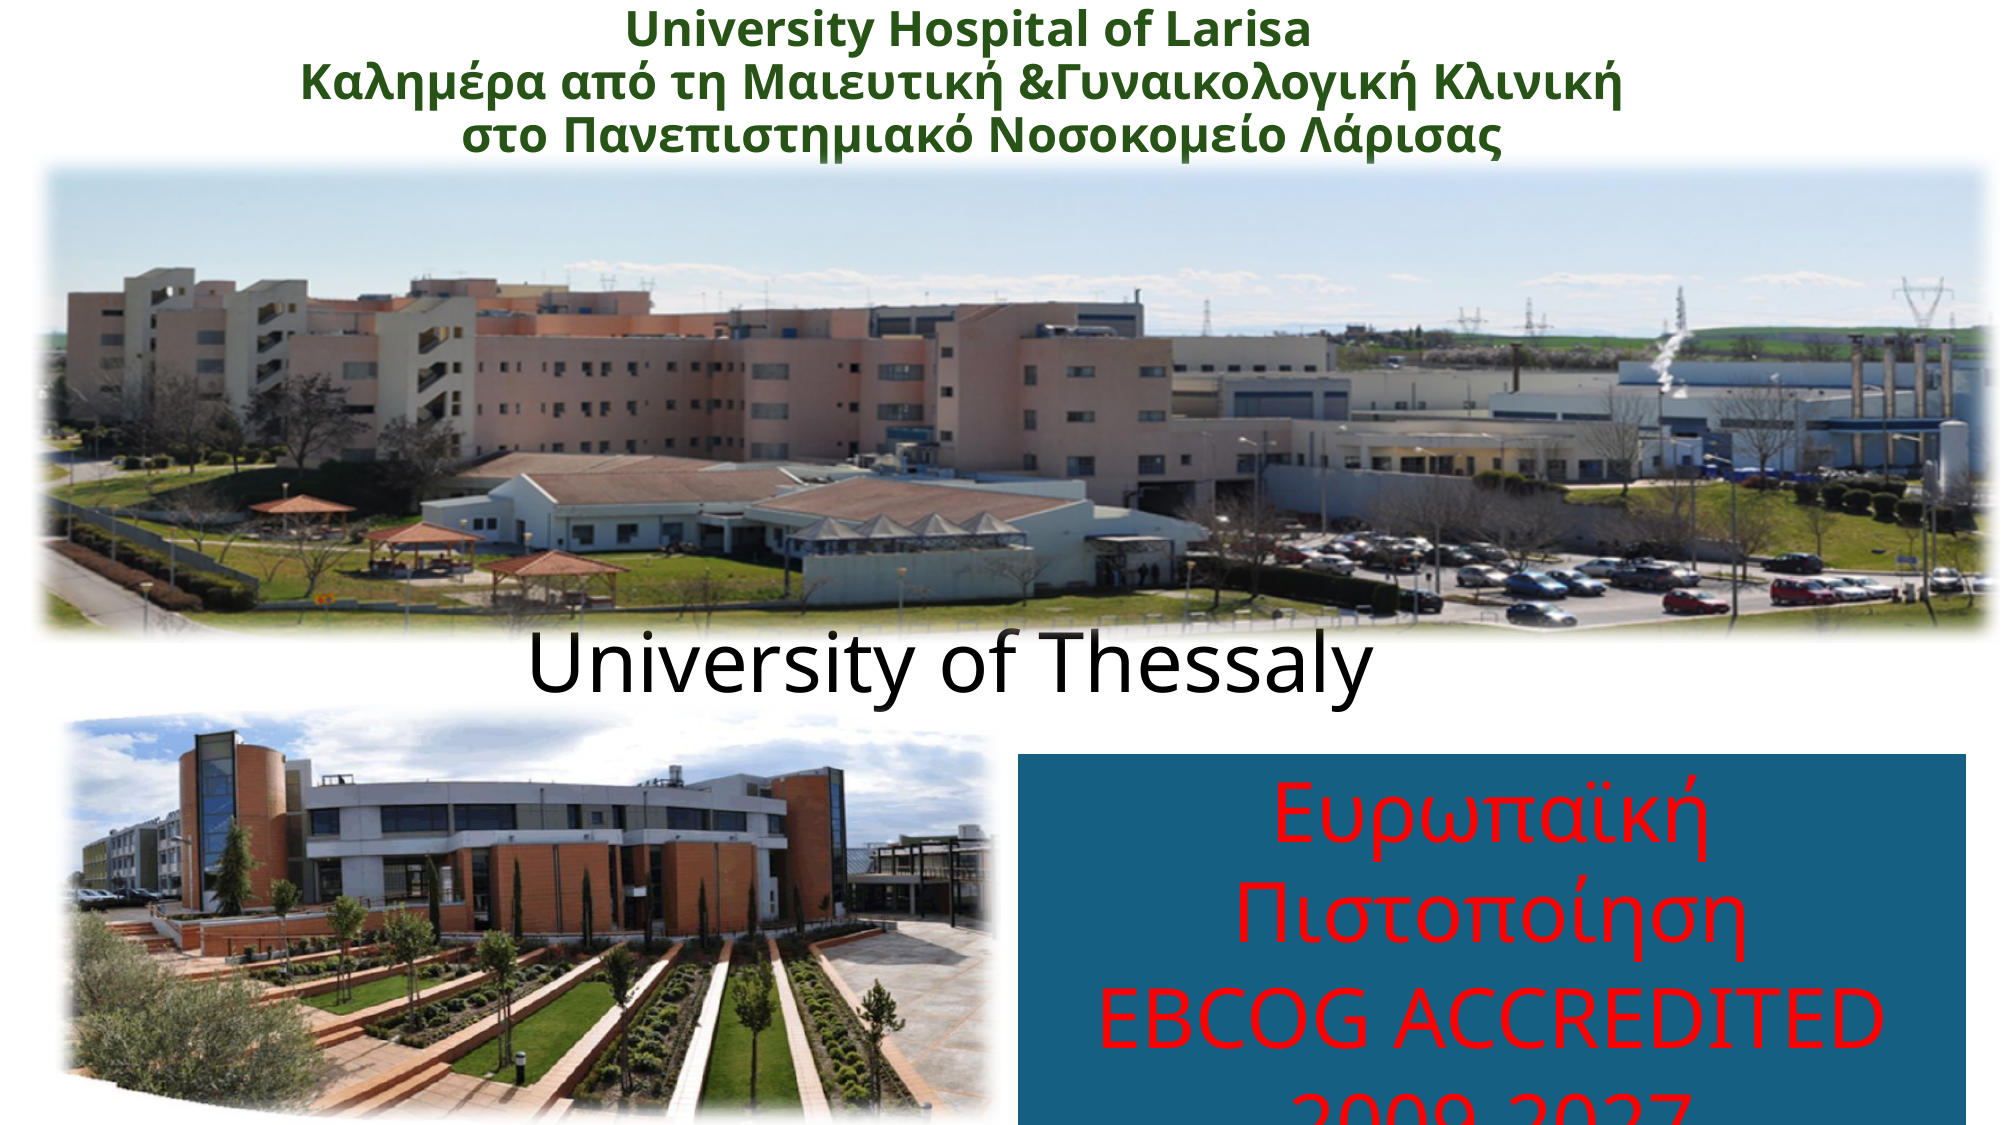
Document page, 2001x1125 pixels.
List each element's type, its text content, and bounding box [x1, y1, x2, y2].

text_box Ευρωπαϊκή Πιστοποίηση EBCOG ACCREDITED 2009-2027 [1014, 749, 1971, 1125]
title University Hospital of Larisa Καλημέρα από τη Μαιευτική &Γυναικολογική Κλινική στο Πανεπιστημιακό Νοσοκομείο Λάρισας [0, 0, 1938, 232]
picture [54, 701, 1002, 1125]
picture [30, 152, 2000, 644]
list University of Thessaly [125, 644, 1775, 723]
